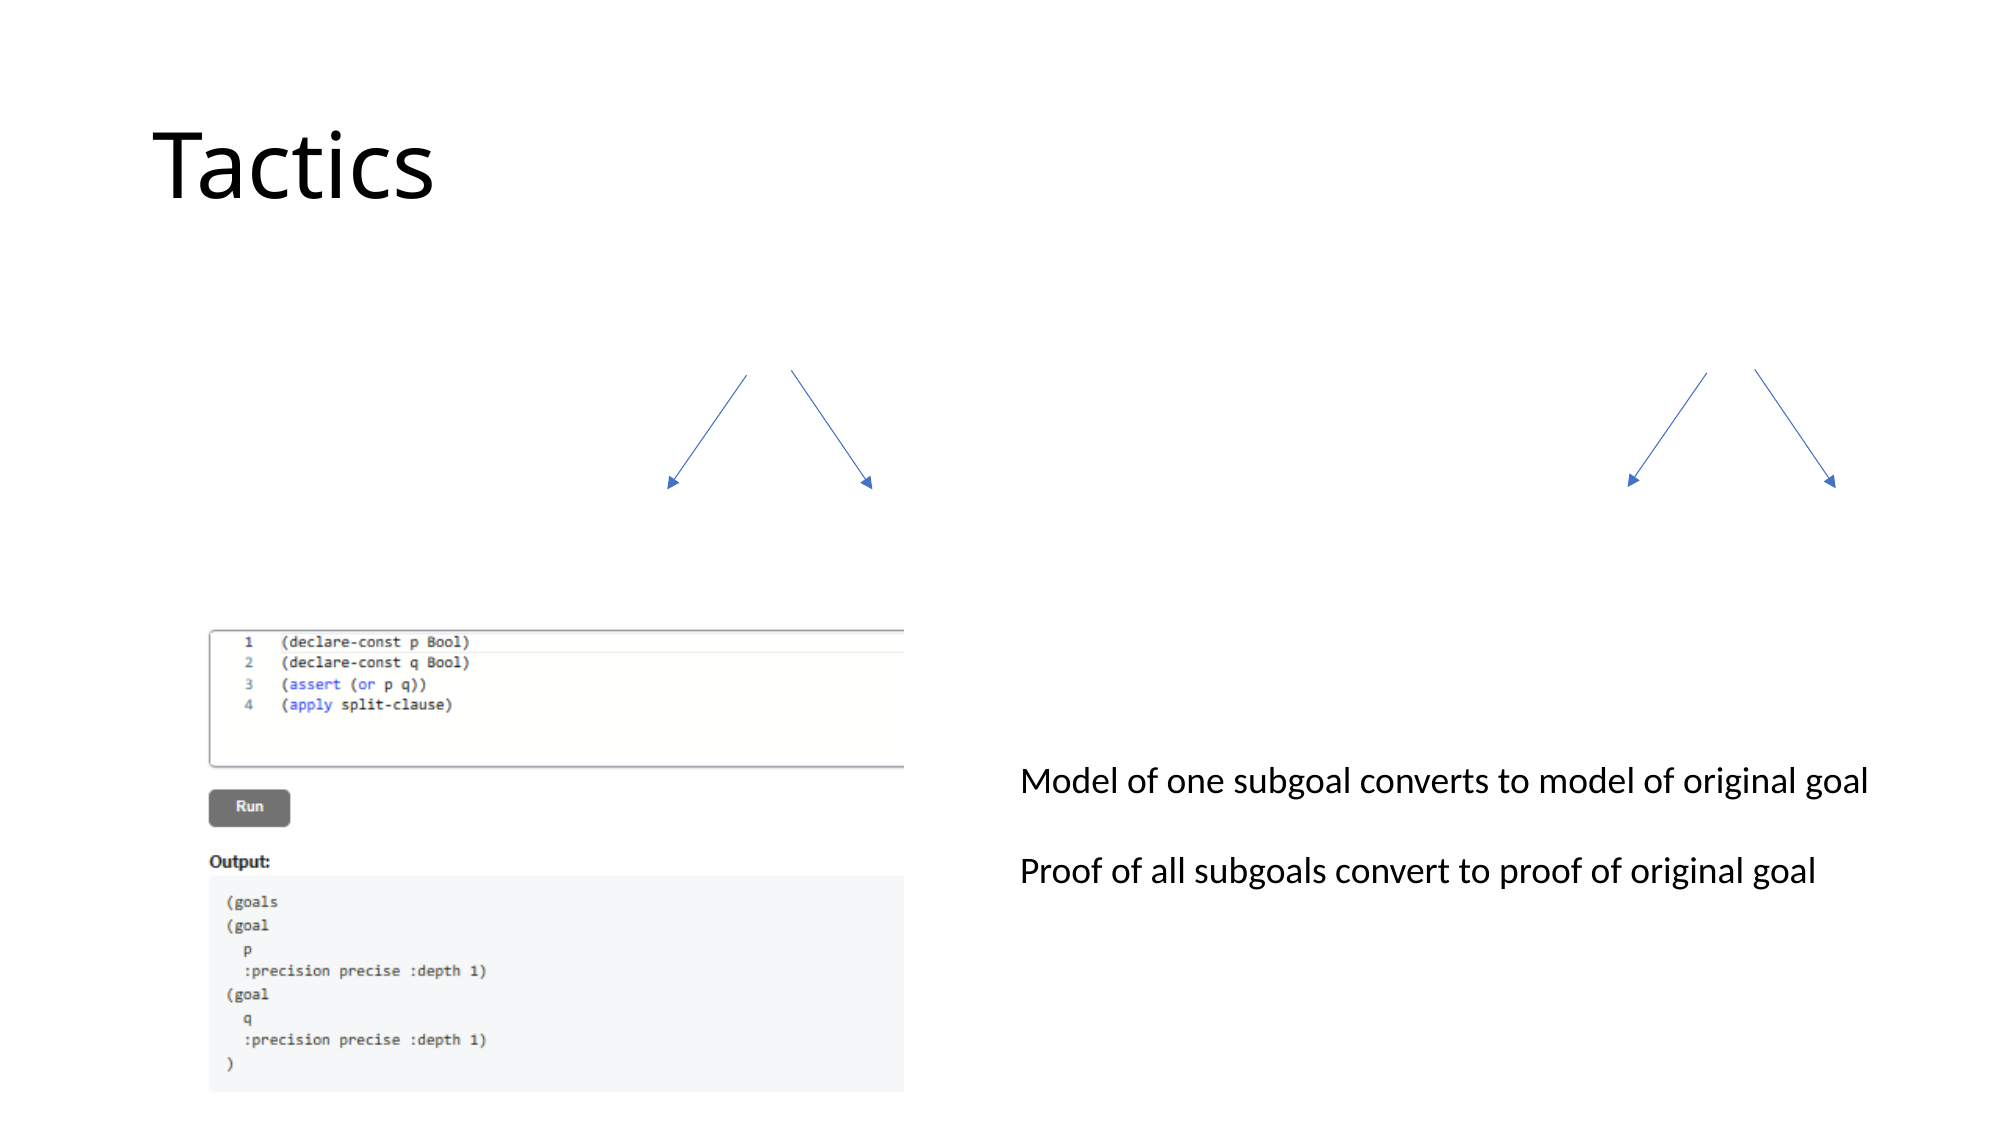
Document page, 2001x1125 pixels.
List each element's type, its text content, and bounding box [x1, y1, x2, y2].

picture [206, 619, 904, 1103]
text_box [167, 277, 1168, 566]
text_box Model of one subgoal converts to model of original goal Proof of all subgoals convert to proof of original goal [1005, 748, 1885, 898]
title Tactics [137, 59, 1863, 278]
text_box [1078, 274, 2000, 563]
